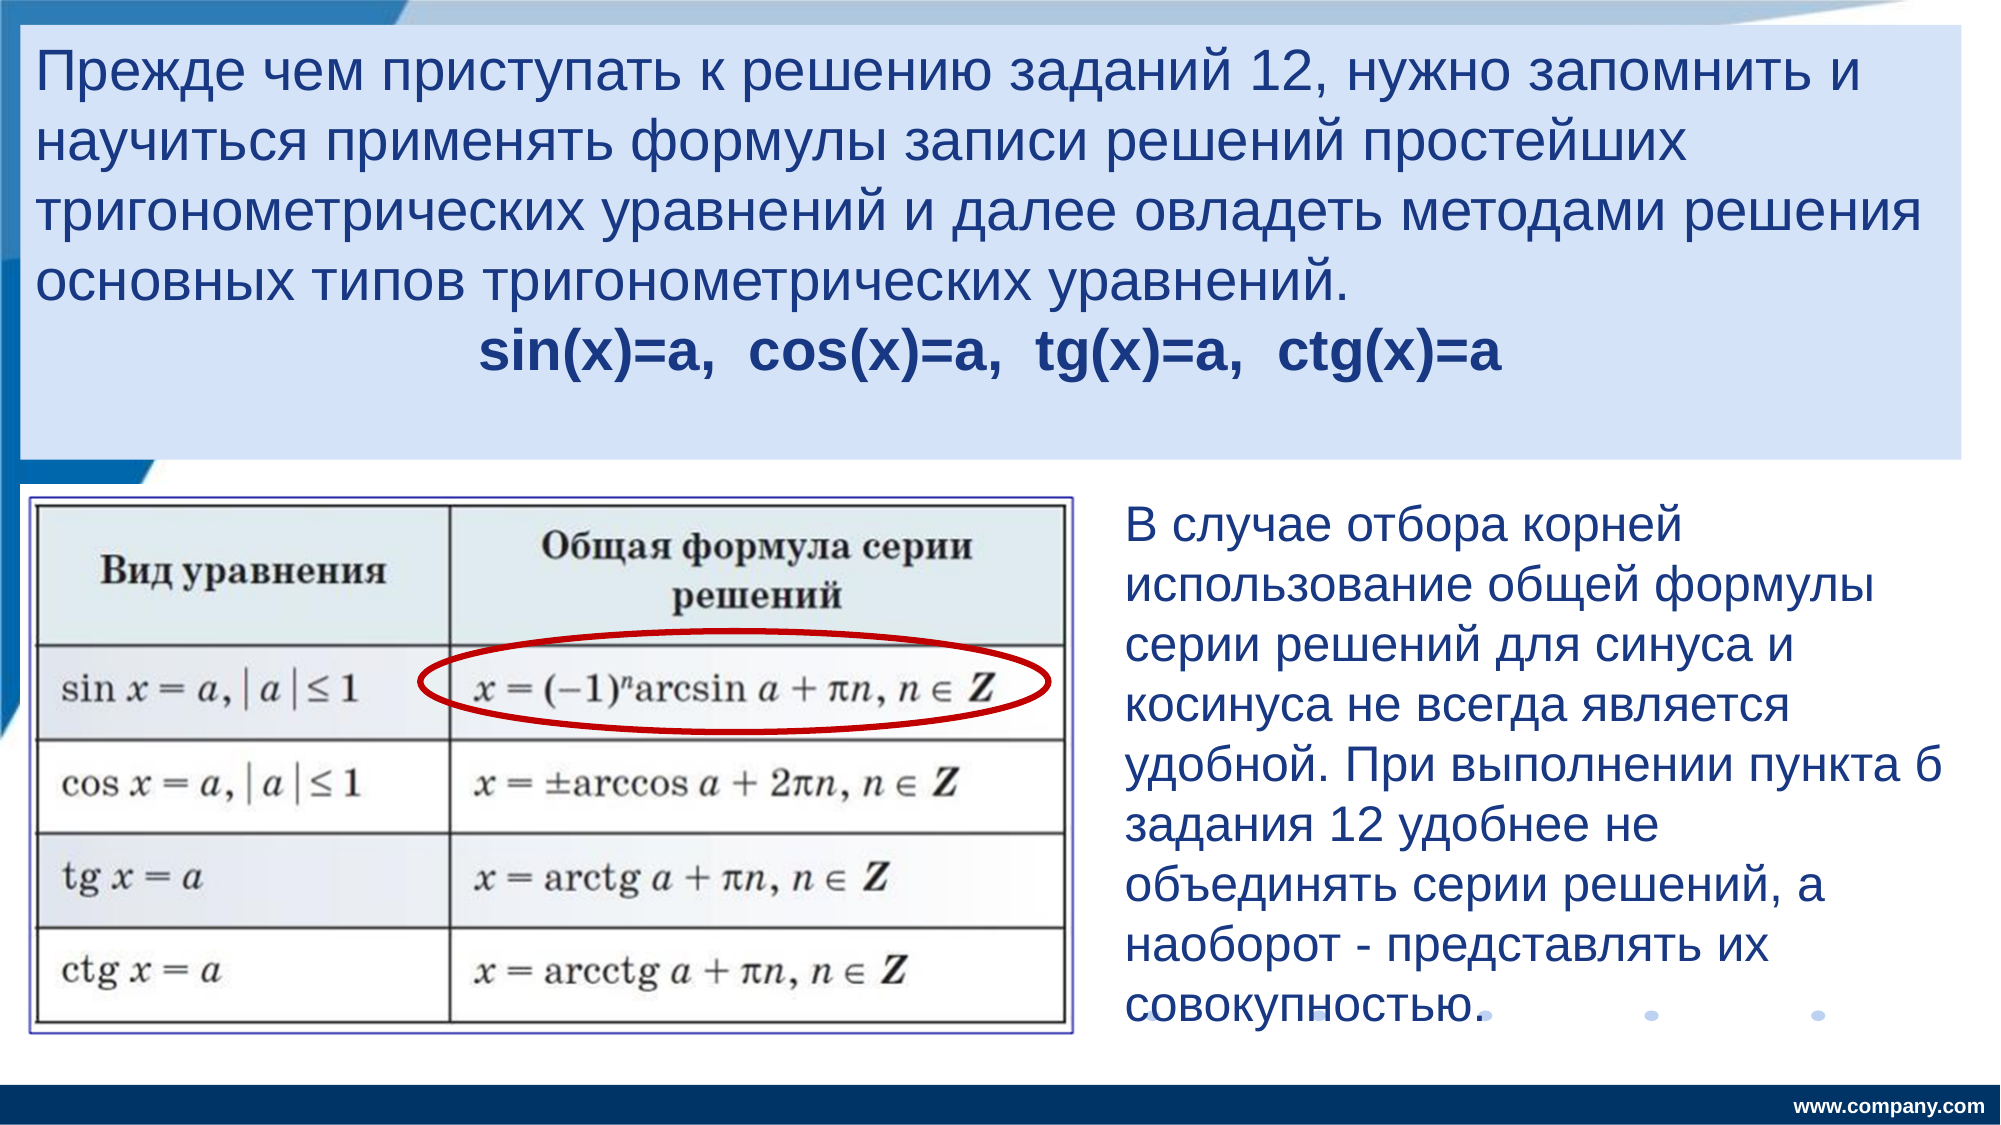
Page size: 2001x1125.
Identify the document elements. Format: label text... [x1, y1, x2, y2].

text_box Прежде чем приступать к решению заданий 12, нужно запомнить и научиться применять формулы записи решений простейших тригонометрических уравнений и далее овладеть методами решения основных типов тригонометрических уравнений. sin(x)=a, cos(x)=a, tg(x)=a, ctg(x)=a [20, 24, 1962, 460]
picture [0, 0, 2000, 1045]
text_box В случае отбора корней использование общей формулы серии решений для синуса и косинуса не всегда является удобной. При выполнении пункта б задания 12 удобнее не объединять серии решений, а наоборот - представлять их совокупностью. [1109, 483, 1962, 1039]
